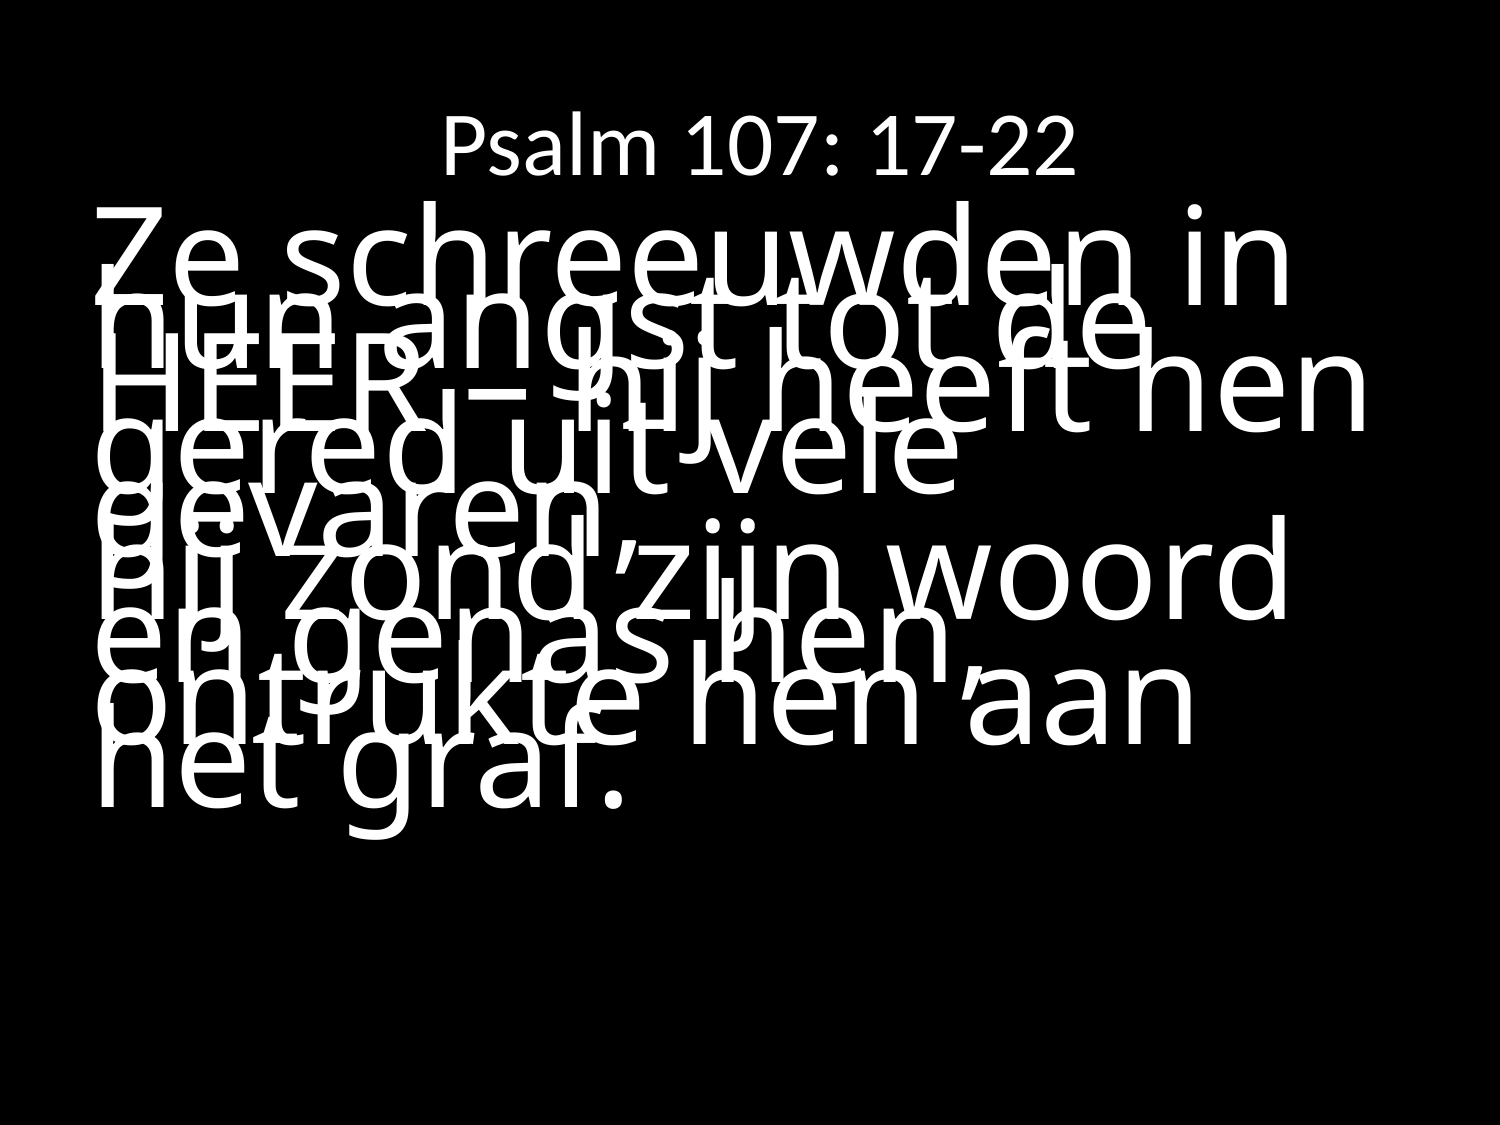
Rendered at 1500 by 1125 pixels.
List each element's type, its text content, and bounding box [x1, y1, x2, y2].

title Psalm 107: 17-22 [75, 45, 1425, 233]
list Ze schreeuwden in hun angst tot de HEER – hij heeft hen gered uit vele gevaren, hij zond zijn woord en genas hen, ontrukte hen aan het graf. [75, 262, 1425, 1005]
